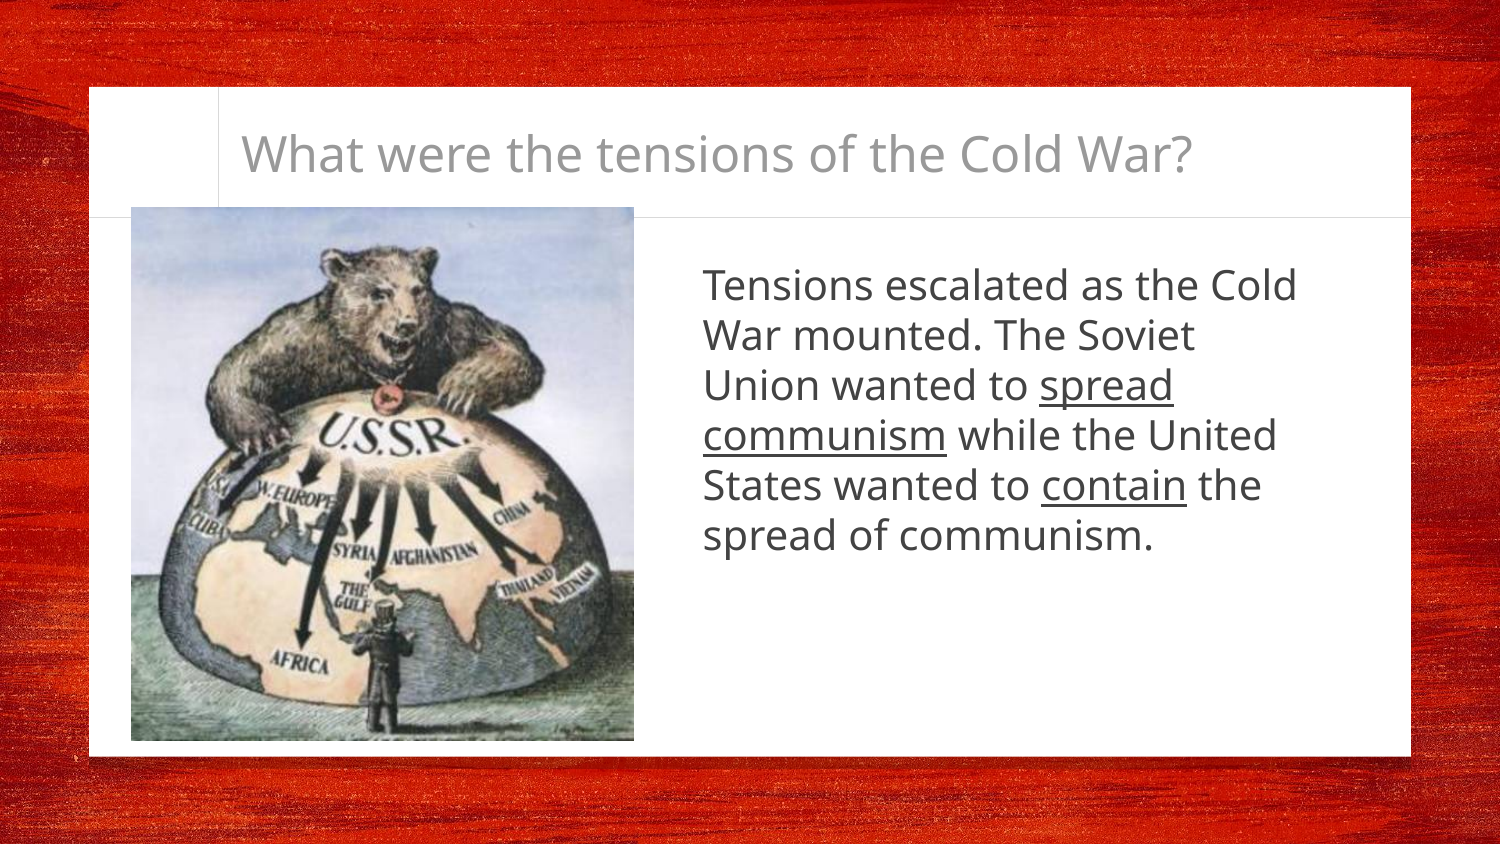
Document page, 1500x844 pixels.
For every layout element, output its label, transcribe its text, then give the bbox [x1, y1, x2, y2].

list Tensions escalated as the Cold War mounted. The Soviet Union wanted to spread communism while the United States wanted to contain the spread of communism. [687, 244, 1322, 741]
title What were the tensions of the Cold War? [226, 86, 1330, 218]
picture [0, 0, 1500, 844]
